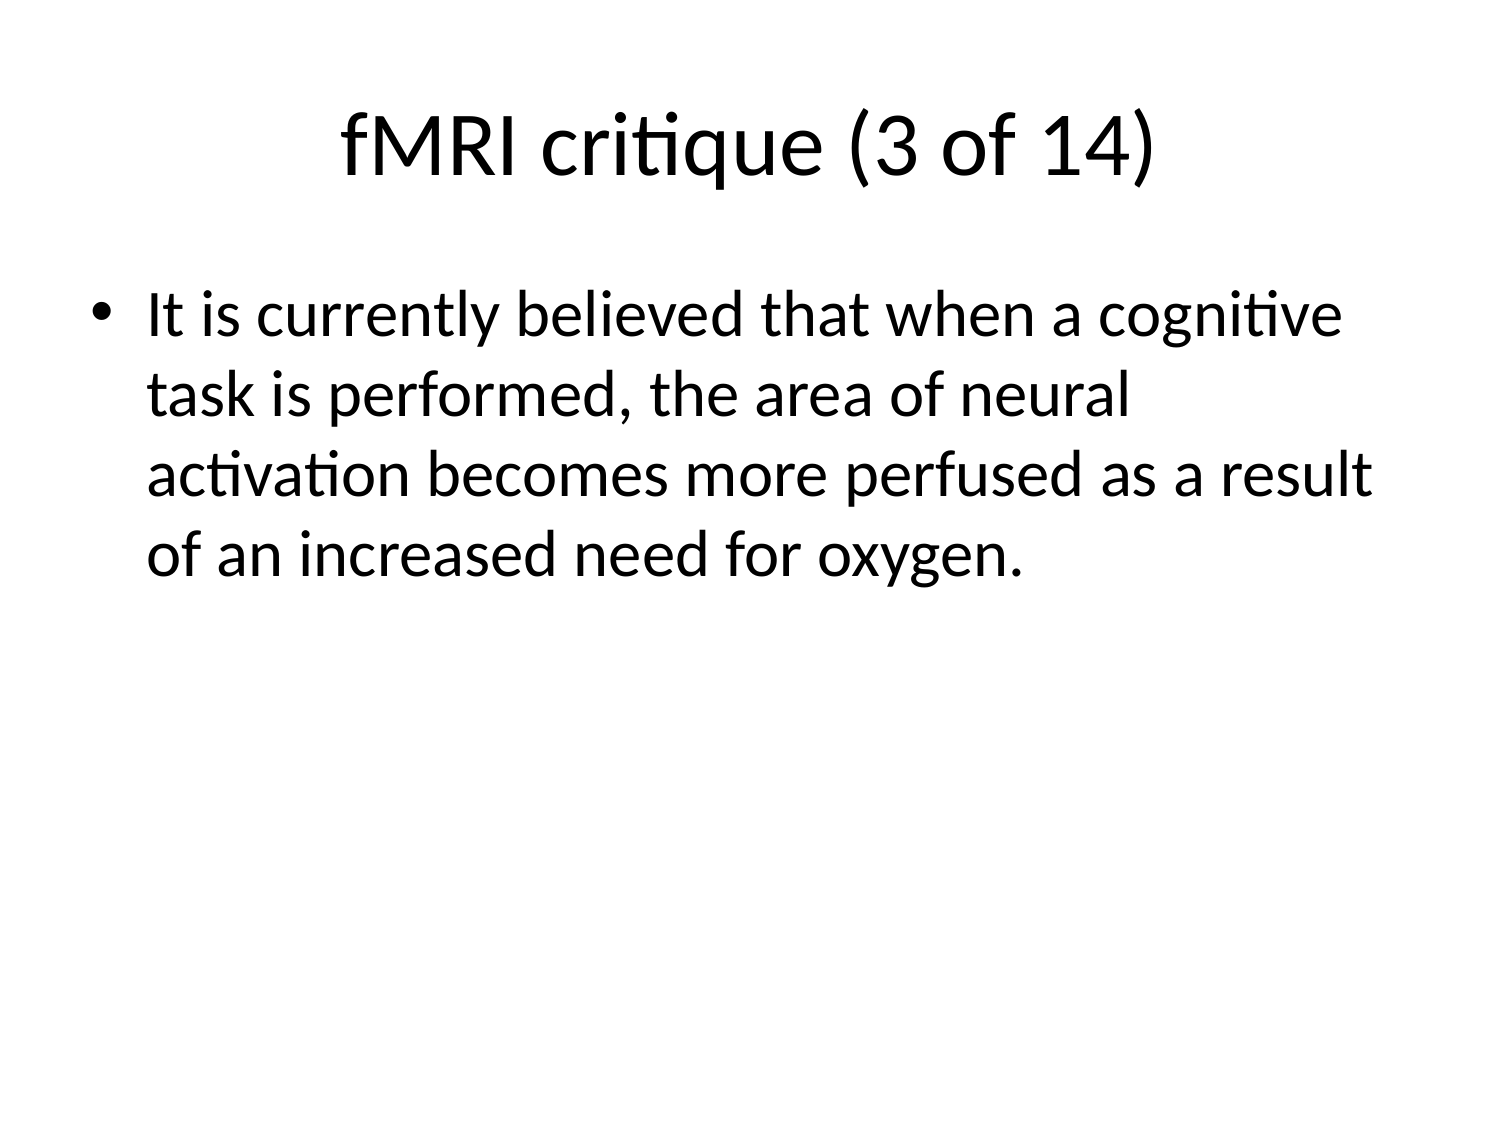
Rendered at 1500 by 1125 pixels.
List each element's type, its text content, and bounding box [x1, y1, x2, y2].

title fMRI critique (3 of 14) [75, 45, 1425, 233]
list It is currently believed that when a cognitive task is performed, the area of neural activation becomes more perfused as a result of an increased need for oxygen. [75, 262, 1425, 1005]
